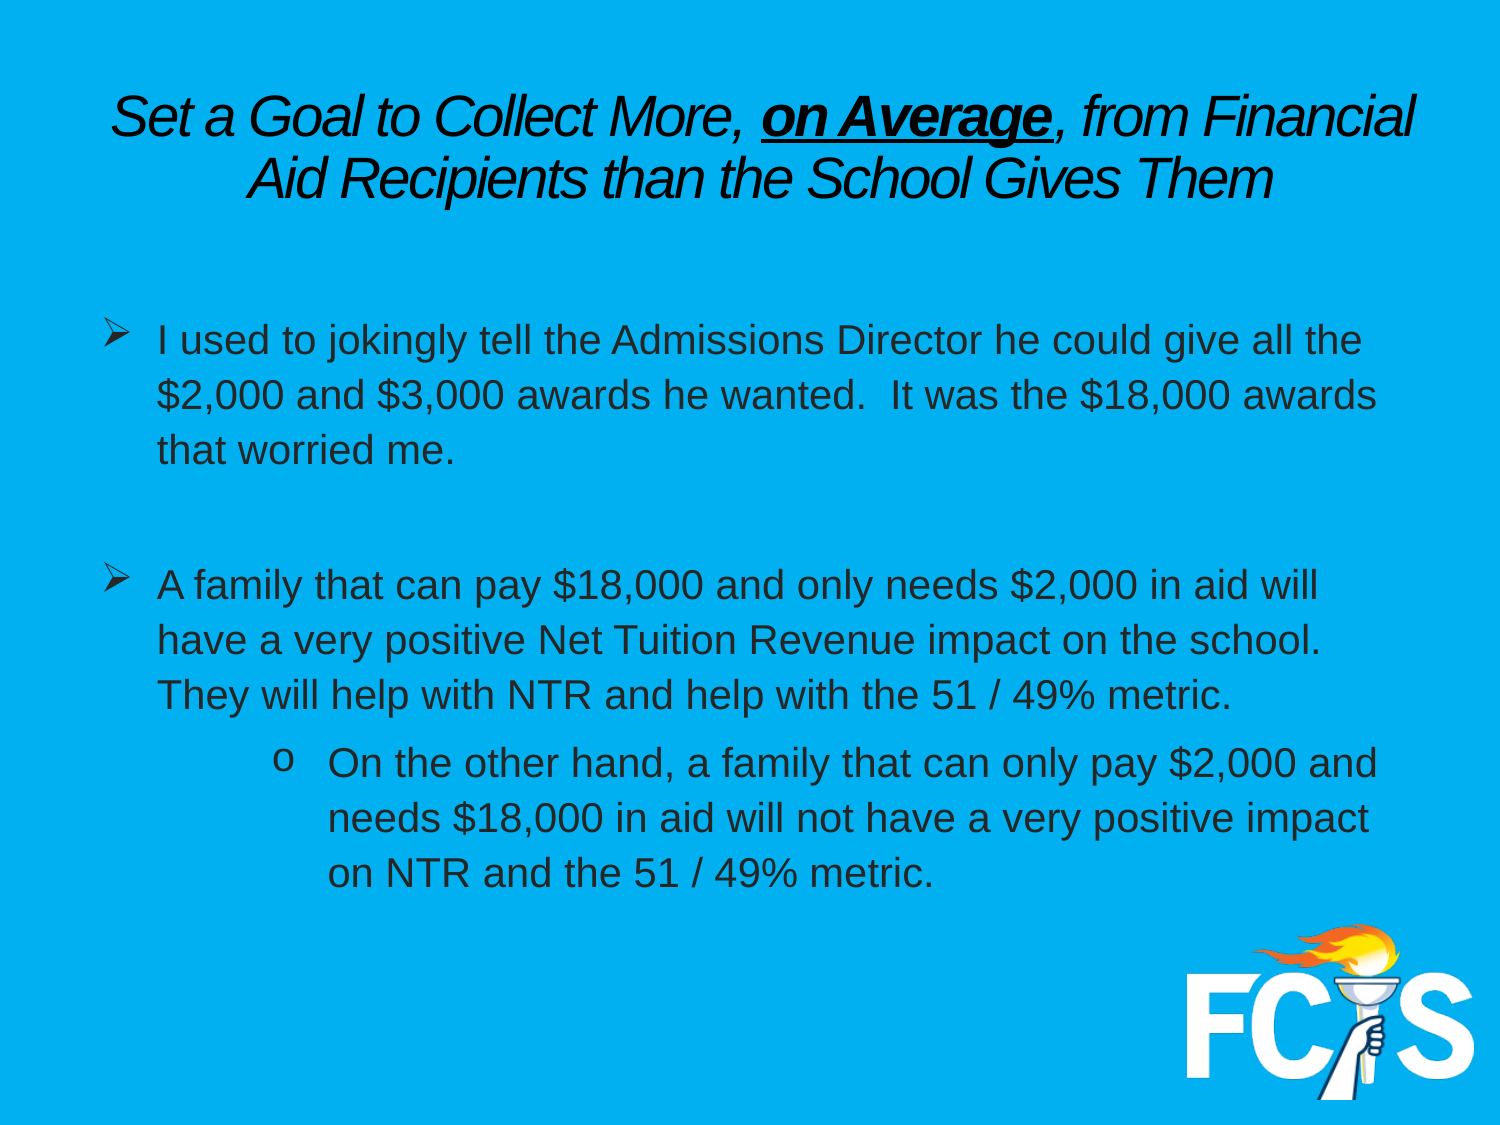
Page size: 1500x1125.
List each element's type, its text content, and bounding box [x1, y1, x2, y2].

list I used to jokingly tell the Admissions Director he could give all the $2,000 and $3,000 awards he wanted. It was the $18,000 awards that worried me. A family that can pay $18,000 and only needs $2,000 in aid will have a very positive Net Tuition Revenue impact on the school. They will help with NTR and help with the 51 / 49% metric. On the other hand, a family that can only pay $2,000 and needs $18,000 in aid will not have a very positive impact on NTR and the 51 / 49% metric. [85, 299, 1409, 963]
picture [1252, 973, 1333, 1079]
picture [1398, 973, 1473, 1079]
title Set a Goal to Collect More, on Average, from Financial Aid Recipients than the School Gives Them [82, 75, 1443, 223]
picture [1188, 974, 1260, 1077]
picture [1256, 925, 1399, 1099]
